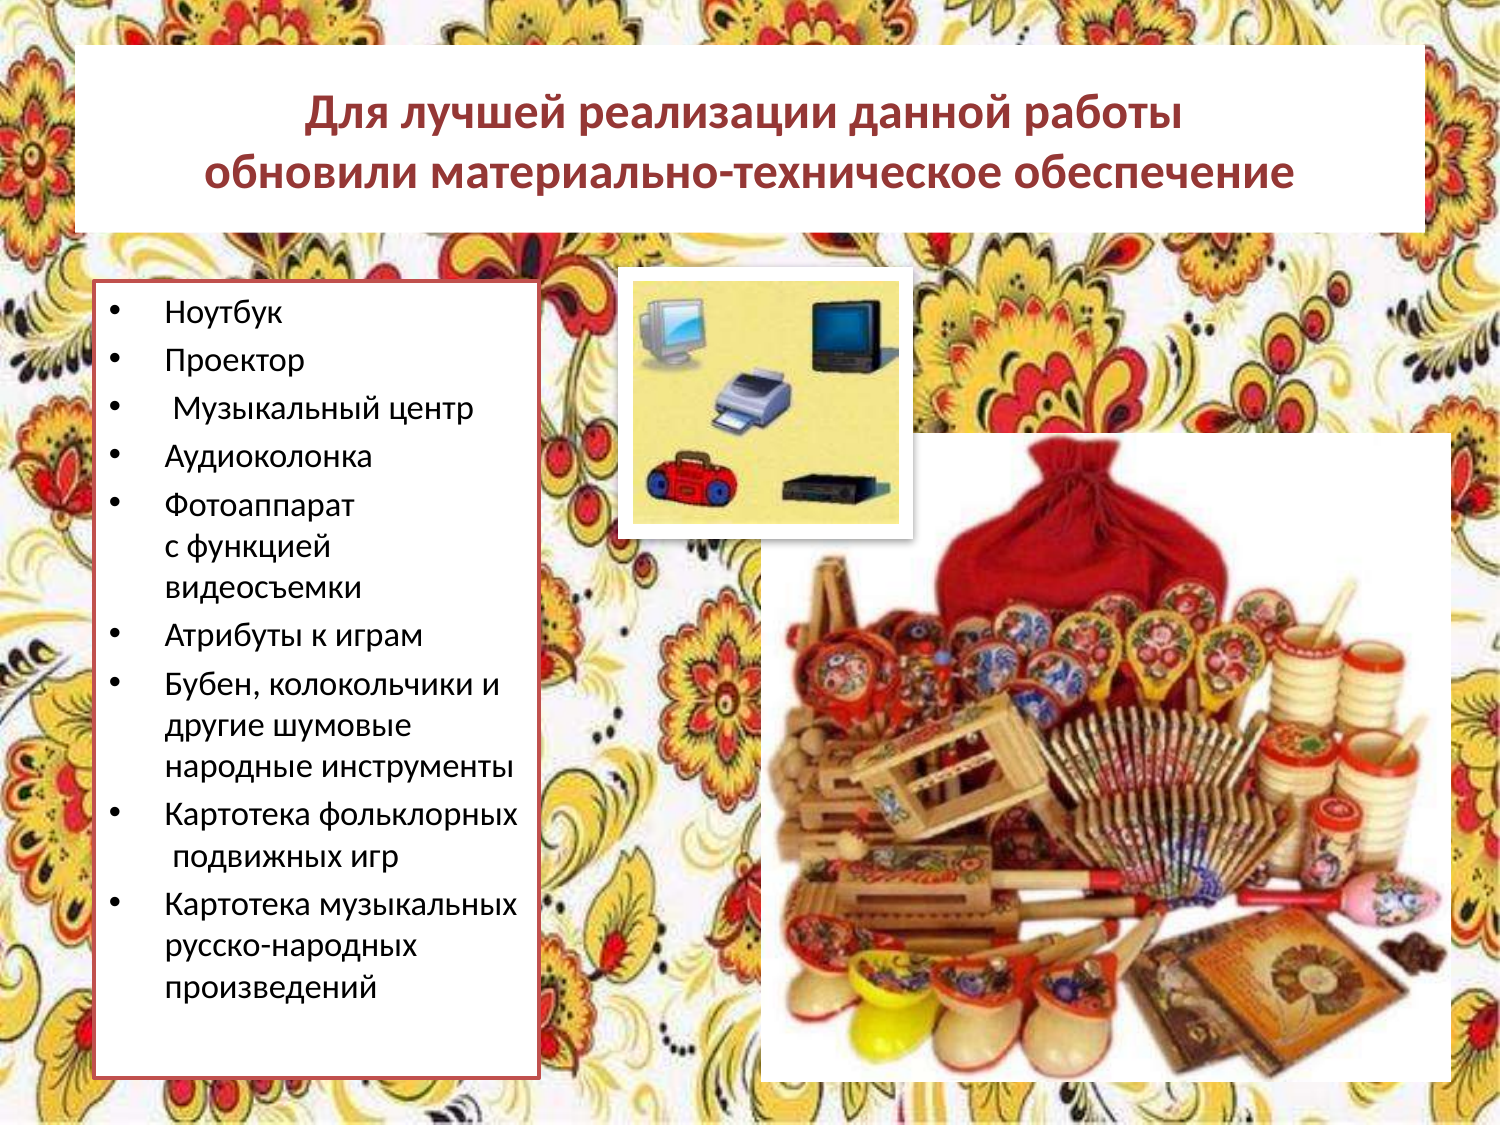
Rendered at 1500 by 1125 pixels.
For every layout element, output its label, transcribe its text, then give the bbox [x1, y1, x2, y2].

picture [0, 0, 1500, 1125]
title Для лучшей реализации данной работы обновили материально-техническое обеспечение [75, 45, 1425, 233]
list Ноутбук Проектор Музыкальный центр Аудиоколонка Фотоаппарат с функцией видеосъемки Атрибуты к играм Бубен, колокольчики и другие шумовые народные инструменты Картотека фольклорных подвижных игр Картотека музыкальных русско-народных произведений [92, 279, 541, 1080]
